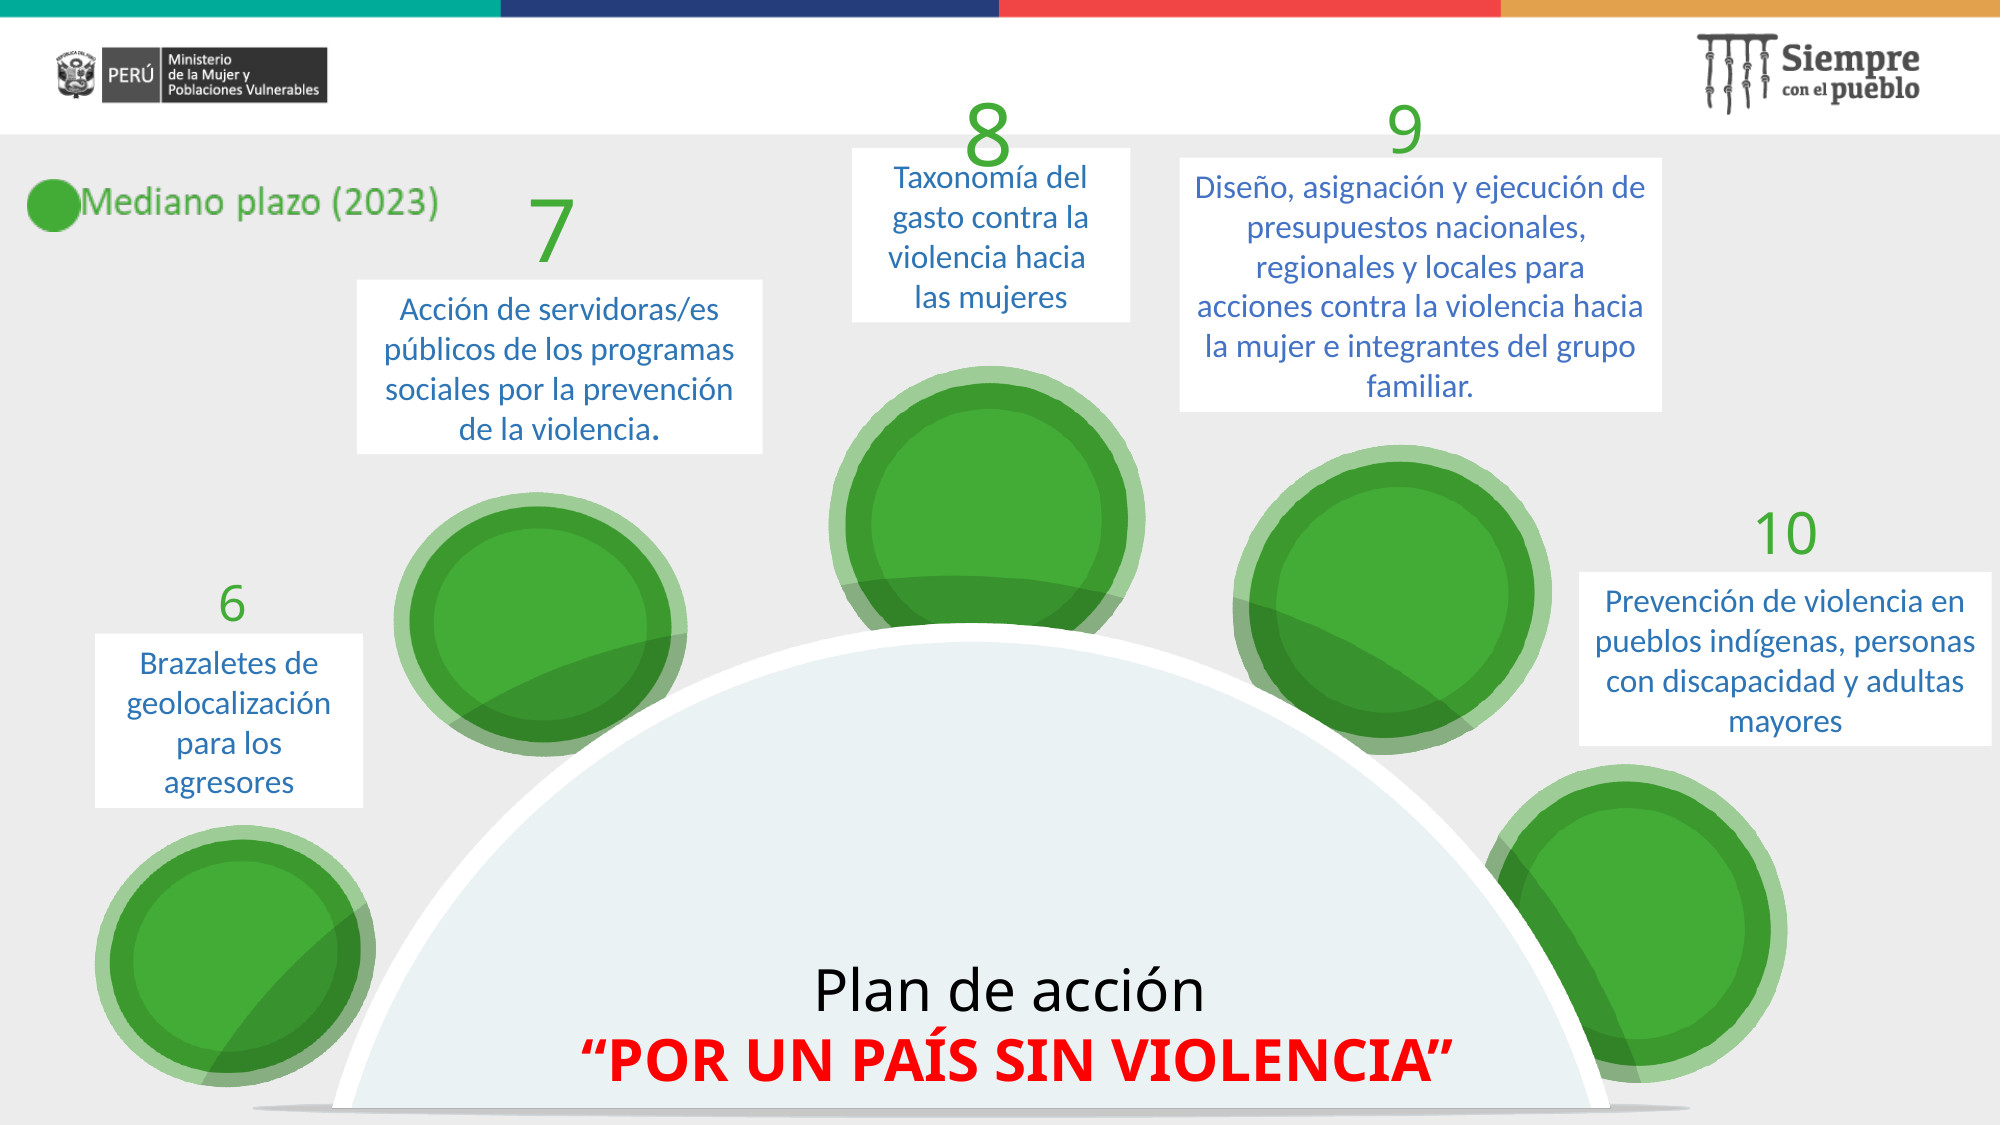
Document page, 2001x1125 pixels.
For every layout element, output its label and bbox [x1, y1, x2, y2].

text_box [818, 71, 1161, 577]
text_box [1179, 79, 1662, 577]
text_box [1662, 488, 1992, 1122]
picture [0, 0, 2000, 1125]
text_box [356, 251, 763, 577]
text_box [77, 563, 356, 1103]
